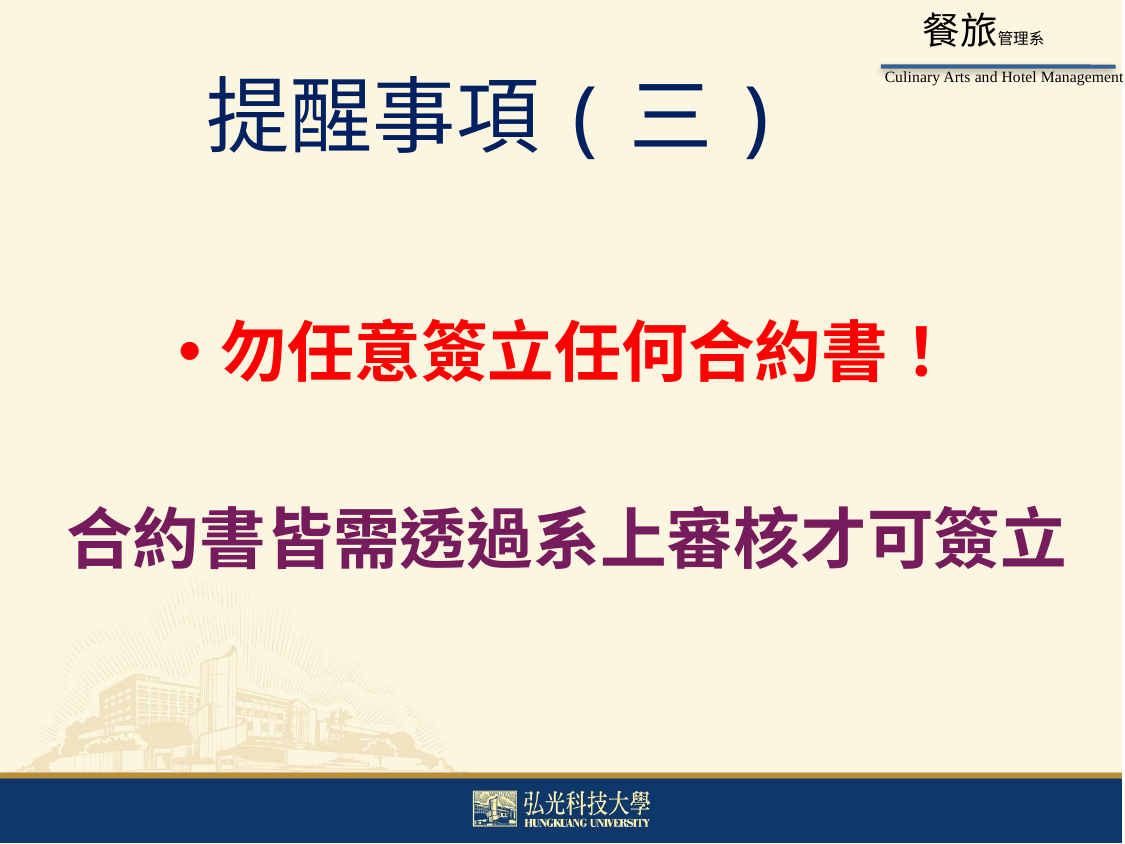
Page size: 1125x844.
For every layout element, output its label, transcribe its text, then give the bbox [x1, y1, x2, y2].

text_box 提醒事項(三) [22, 55, 967, 244]
picture [0, 0, 1122, 843]
list 勿任意簽立任何合約書！ 合約書皆需透過系上審核才可簽立 [21, 208, 1112, 624]
